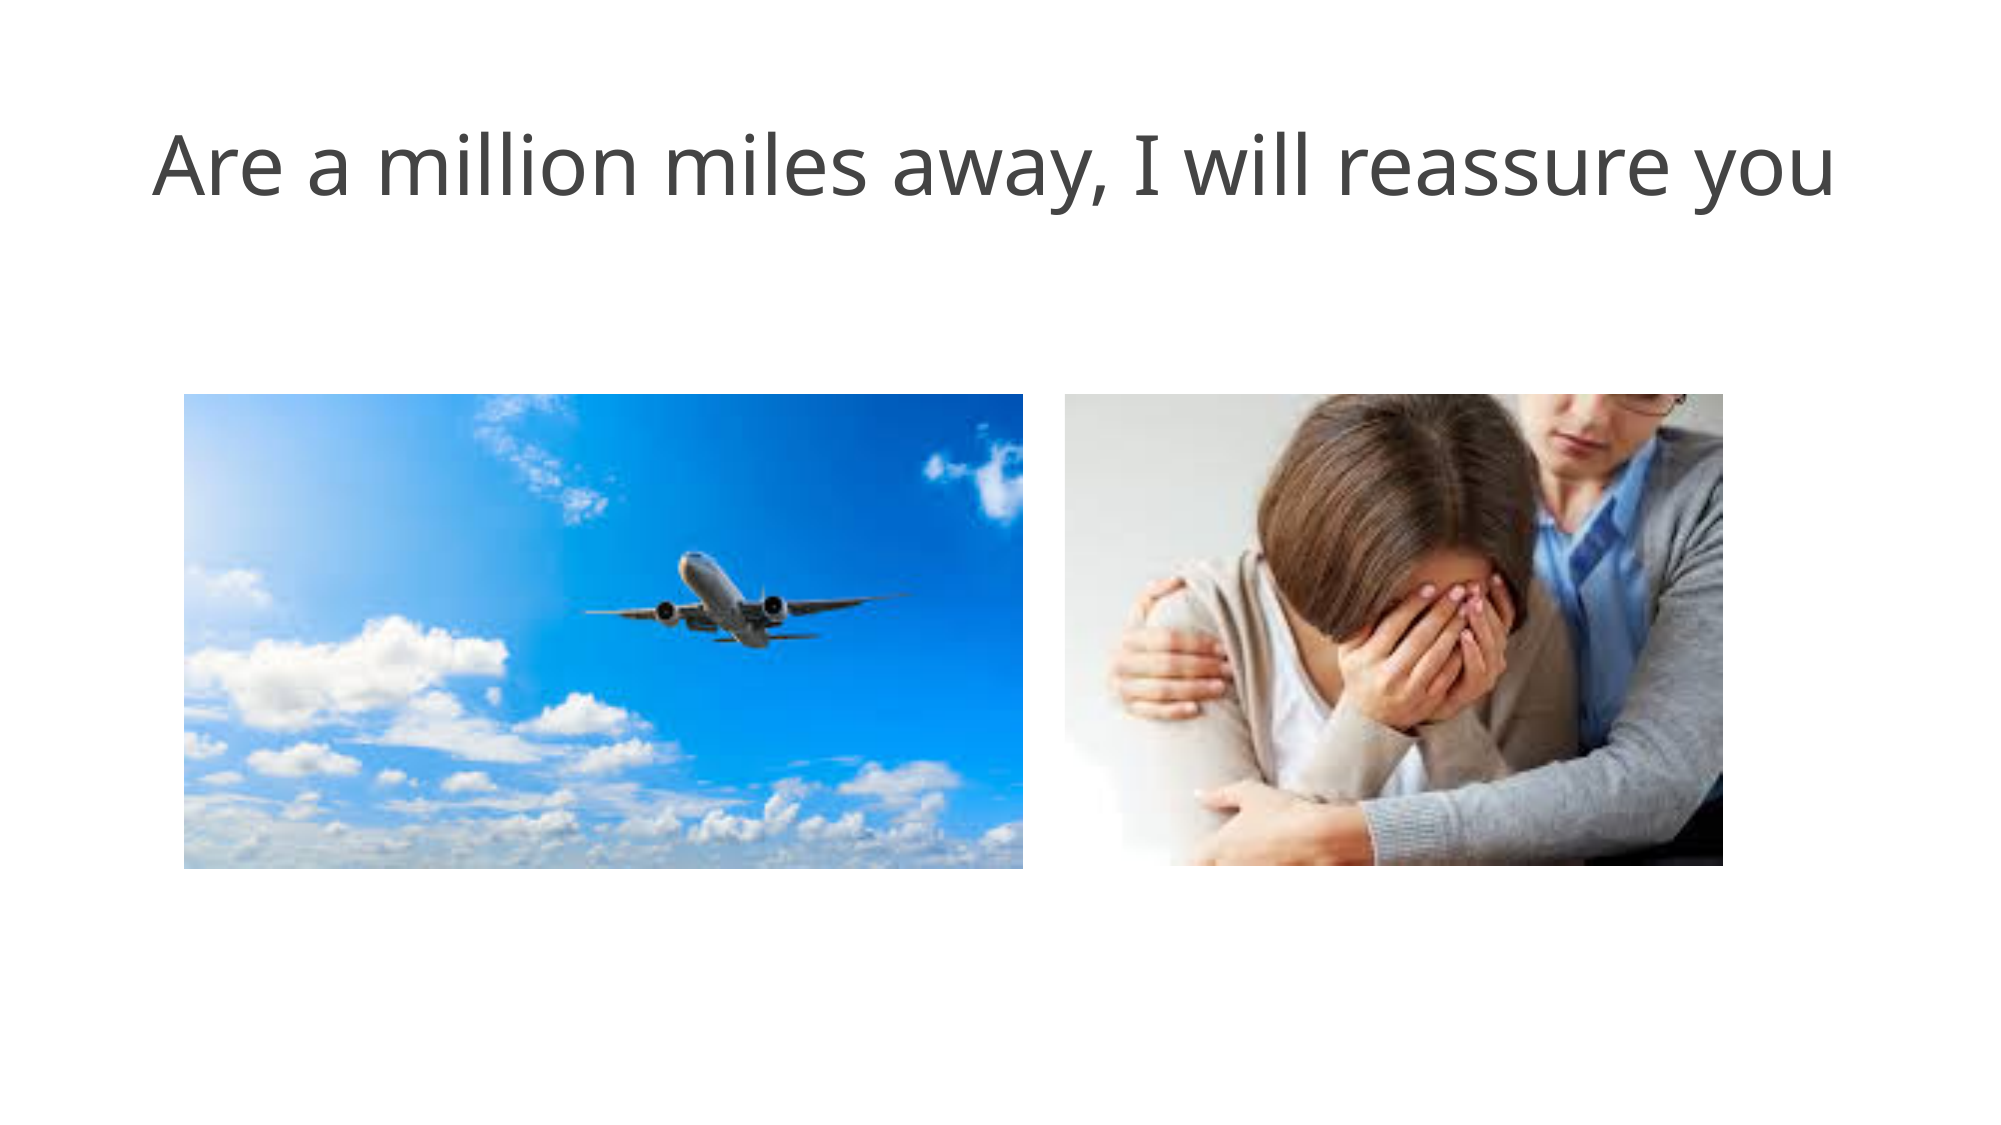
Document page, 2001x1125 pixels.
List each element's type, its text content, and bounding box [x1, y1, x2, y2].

picture [1064, 393, 1727, 870]
title Are a million miles away, I will reassure you [137, 59, 1863, 278]
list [183, 393, 1023, 870]
